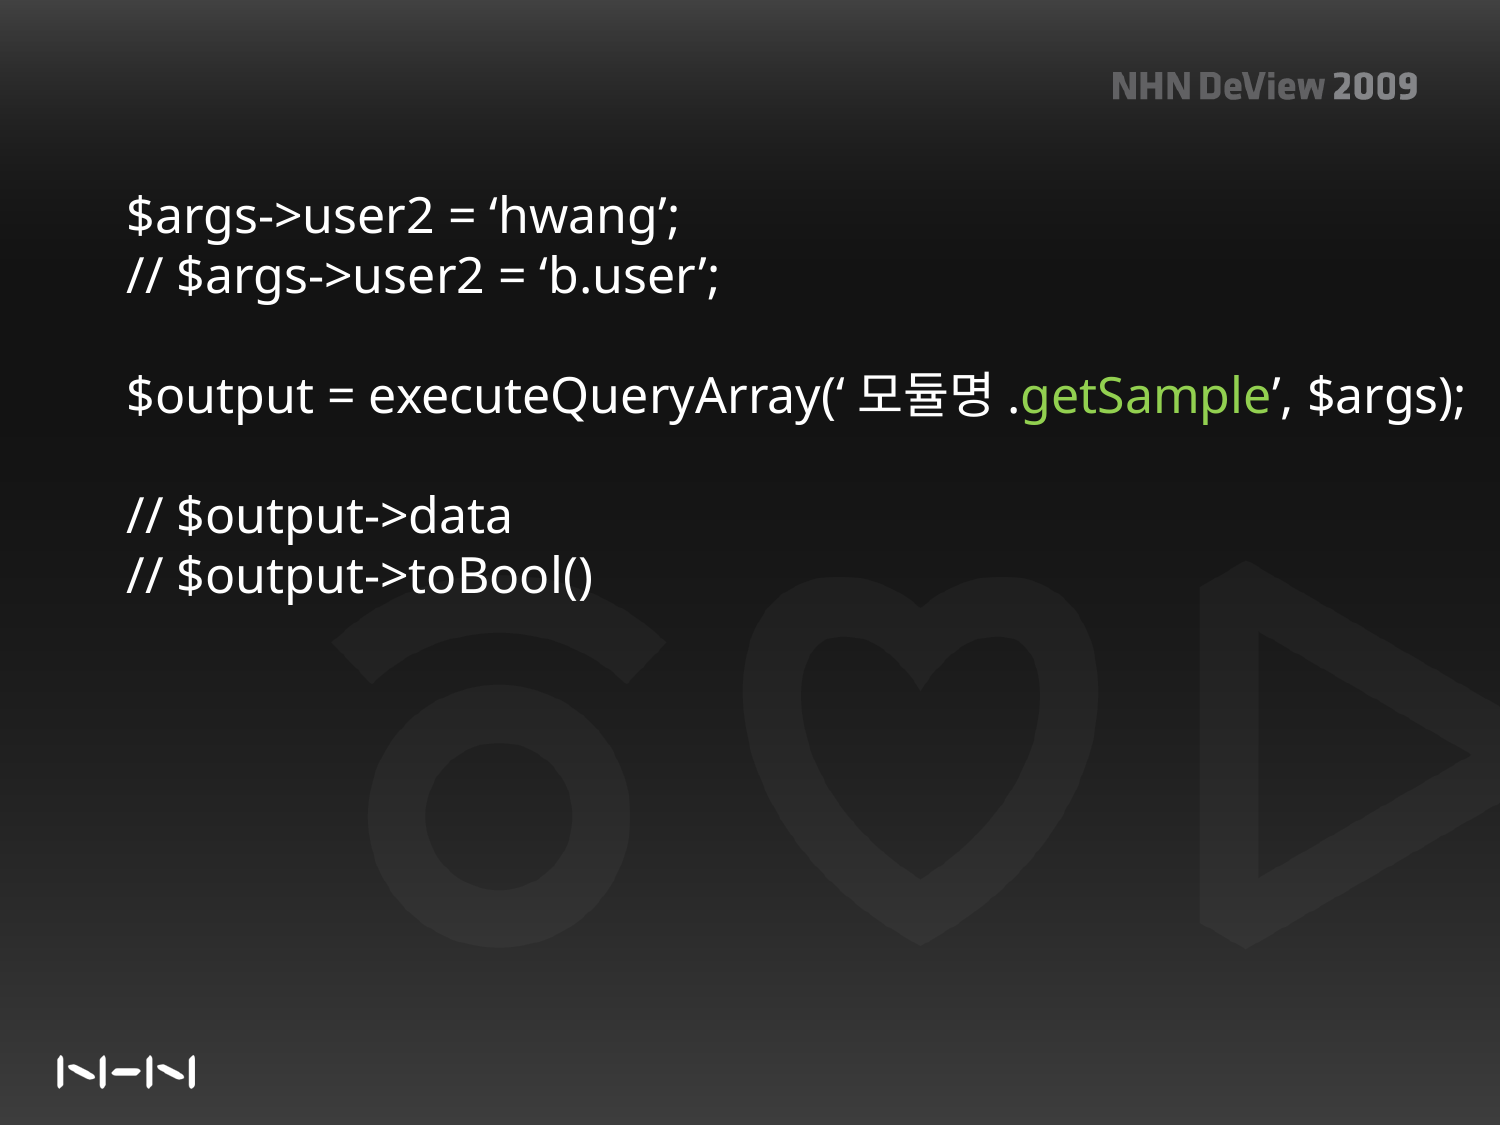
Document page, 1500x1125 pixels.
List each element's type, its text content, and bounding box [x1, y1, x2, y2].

picture [0, 0, 1500, 1125]
text_box $args->user2 = ‘hwang’; // $args->user2 = ‘b.user’; $output = executeQueryArray(‘모듈명.getSample’, $args); // $output->data // $output->toBool() [112, 175, 1482, 671]
